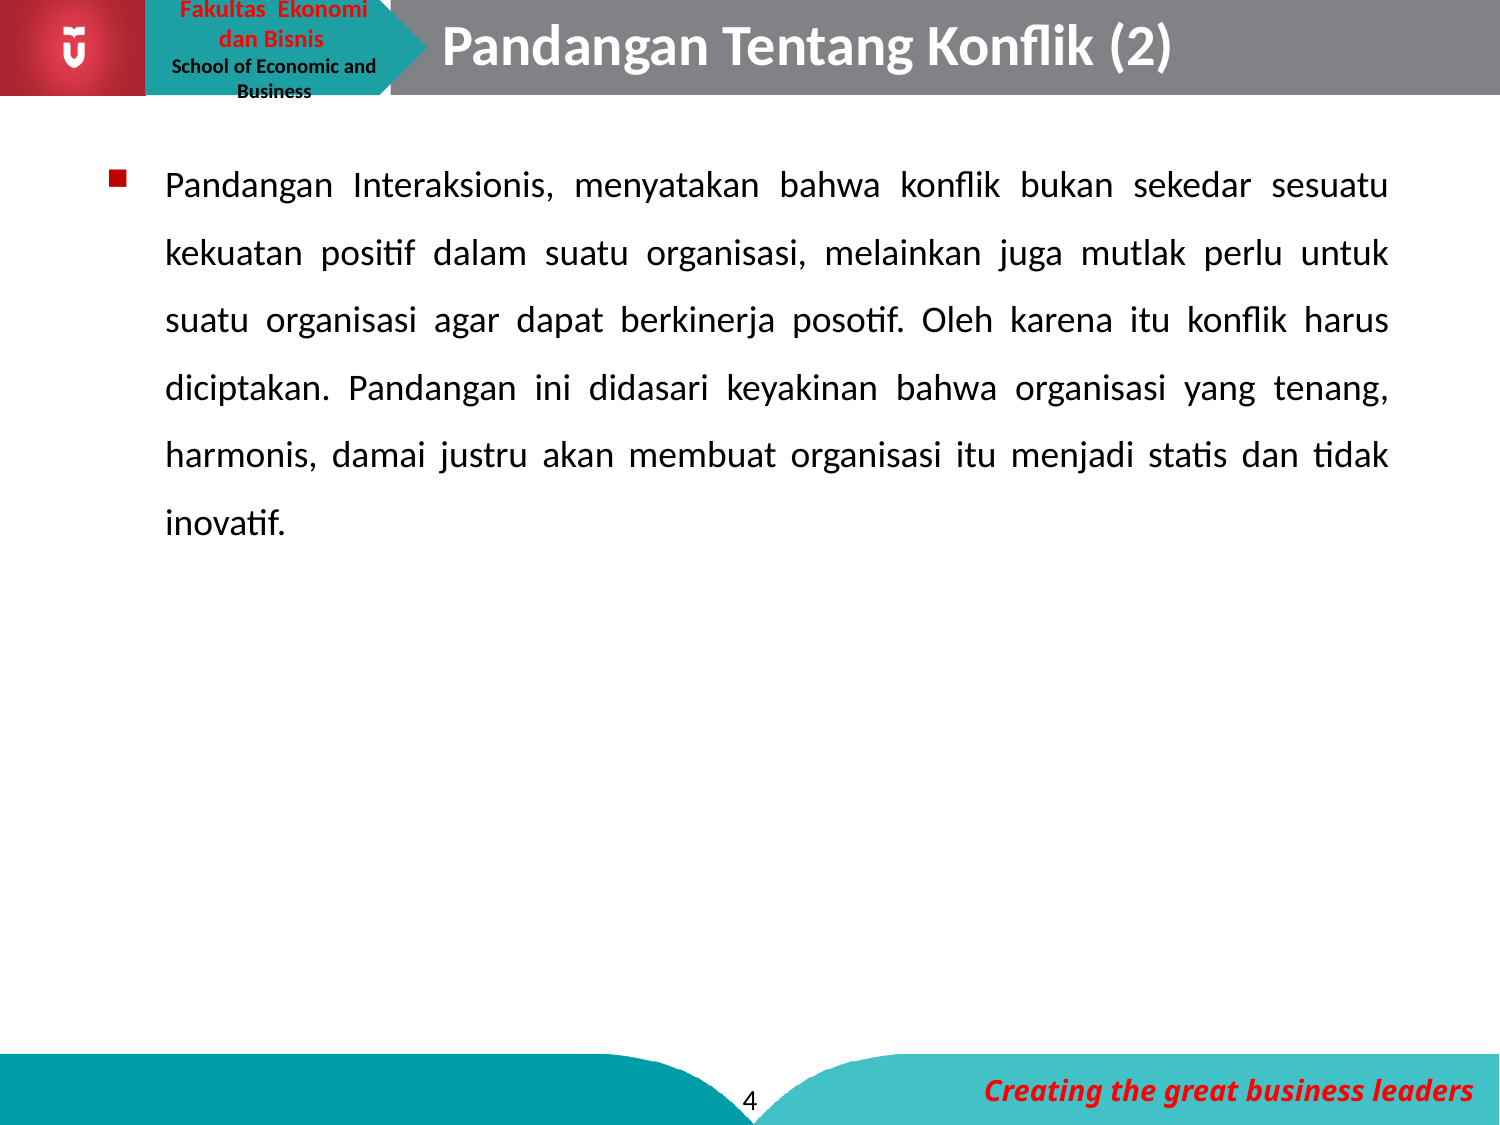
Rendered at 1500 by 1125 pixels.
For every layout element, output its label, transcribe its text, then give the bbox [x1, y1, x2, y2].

title Pandangan Tentang Konflik (2) [427, 0, 1500, 95]
picture [0, 0, 145, 96]
list Pandangan Interaksionis, menyatakan bahwa konflik bukan sekedar sesuatu kekuatan positif dalam suatu organisasi, melainkan juga mutlak perlu untuk suatu organisasi agar dapat berkinerja posotif. Oleh karena itu konflik harus diciptakan. Pandangan ini didasari keyakinan bahwa organisasi yang tenang, harmonis, damai justru akan membuat organisasi itu menjadi statis dan tidak inovatif. [91, 130, 1406, 1055]
picture [0, 1054, 1499, 1125]
